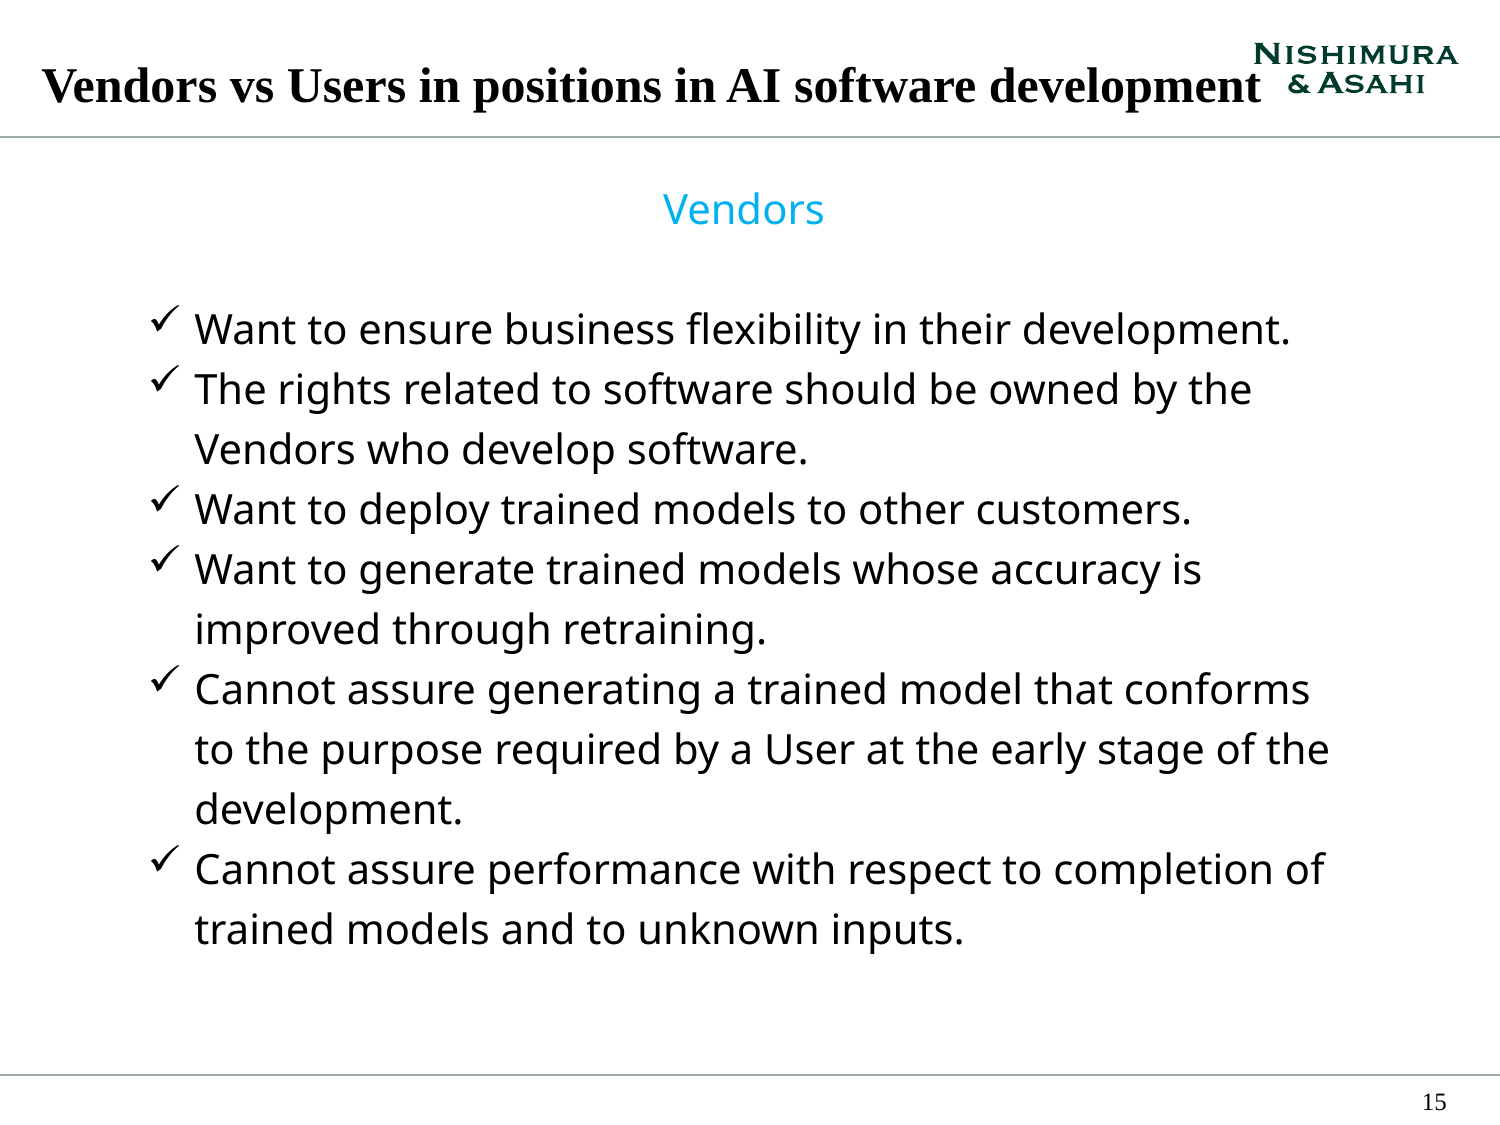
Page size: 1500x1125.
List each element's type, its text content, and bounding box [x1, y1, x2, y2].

text_box Vendors Want to ensure business flexibility in their development. The rights related to software should be owned by the Vendors who develop software. Want to deploy trained models to other customers. Want to generate trained models whose accuracy is improved through retraining. Cannot assure generating a trained model that conforms to the purpose required by a User at the early stage of the development. Cannot assure performance with respect to completion of trained models and to unknown inputs. [147, 172, 1341, 976]
title Vendors vs Users in positions in AI software development [41, 27, 1388, 113]
